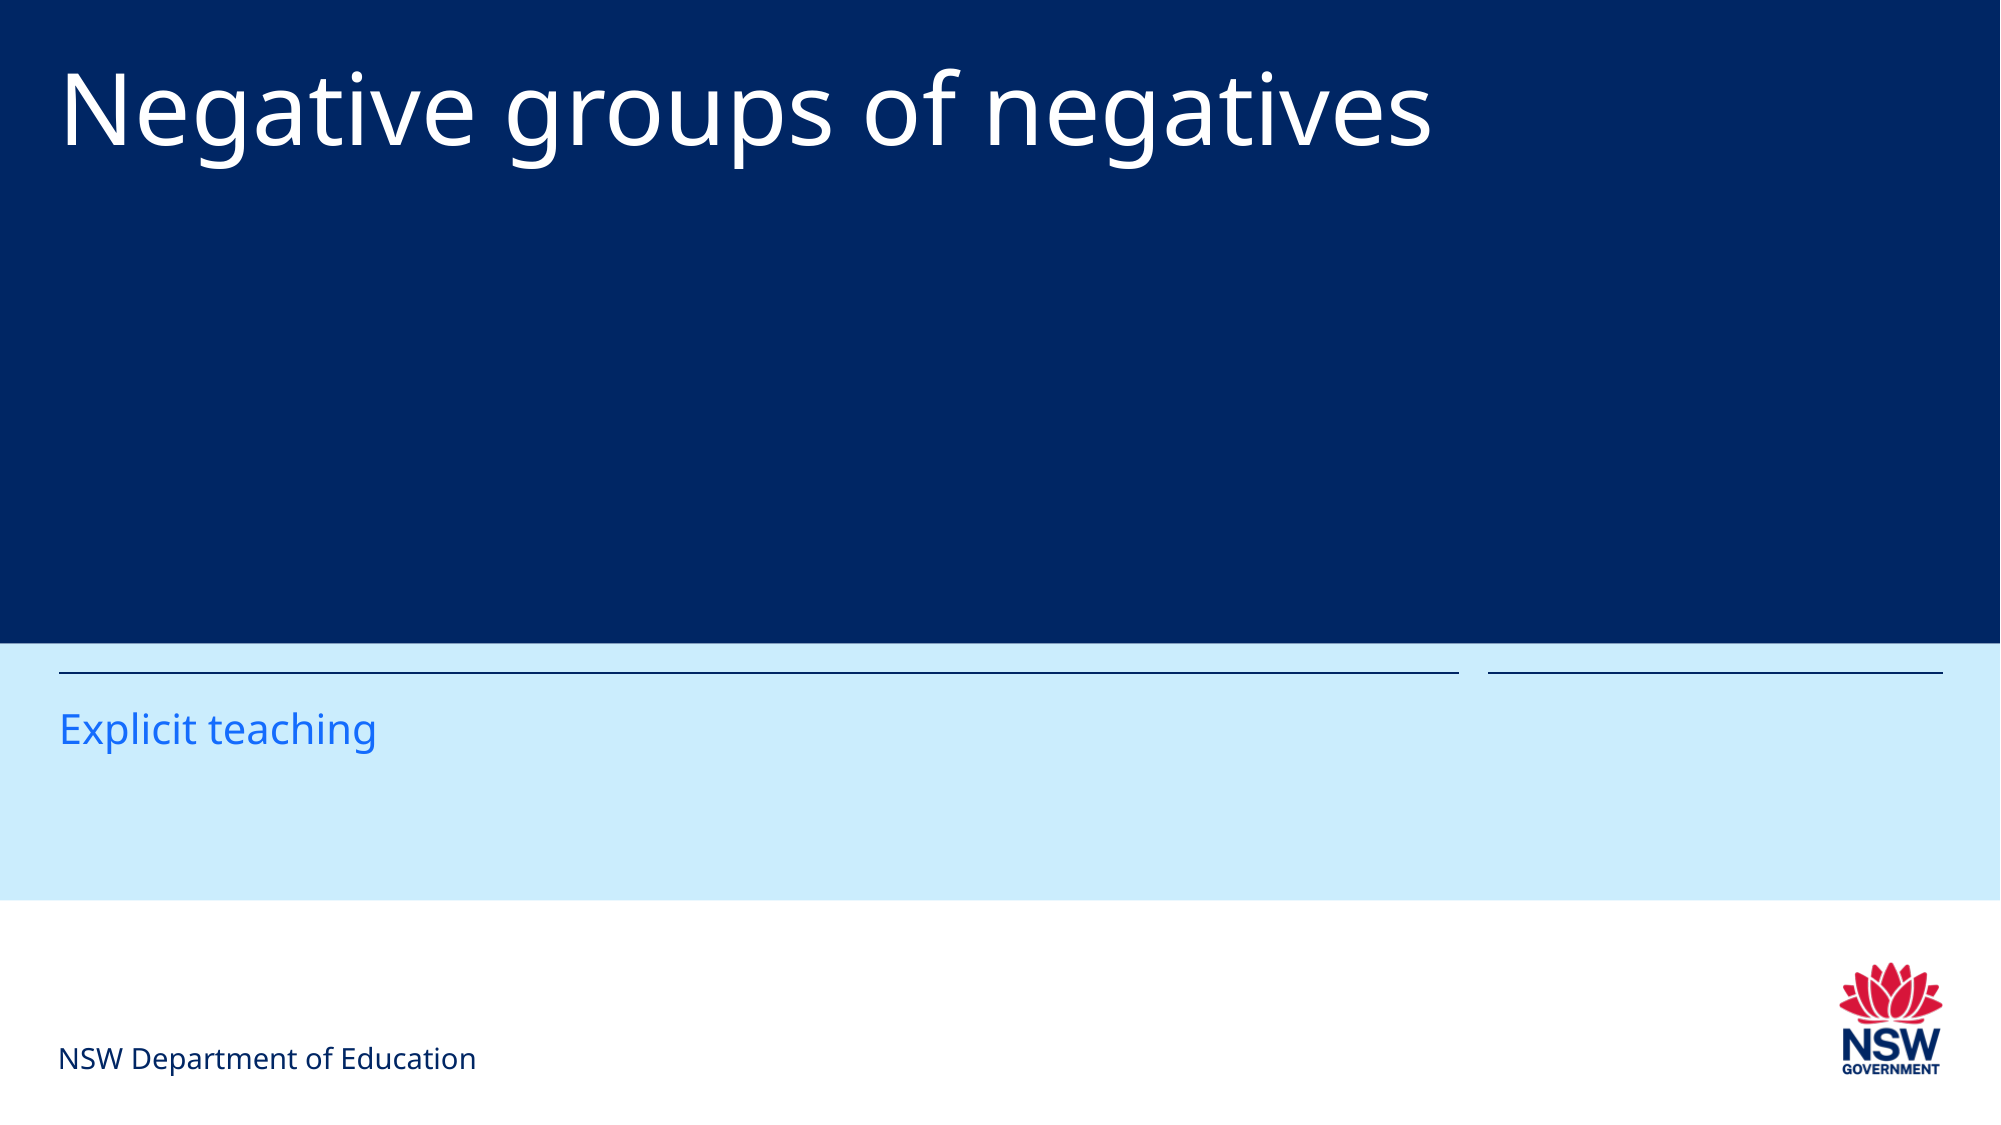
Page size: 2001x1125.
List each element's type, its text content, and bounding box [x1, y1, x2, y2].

list Explicit teaching [59, 702, 502, 880]
picture [1839, 962, 1943, 1075]
title Negative groups of negatives [59, 59, 1943, 473]
text_box NSW Department of Education [57, 1040, 622, 1076]
